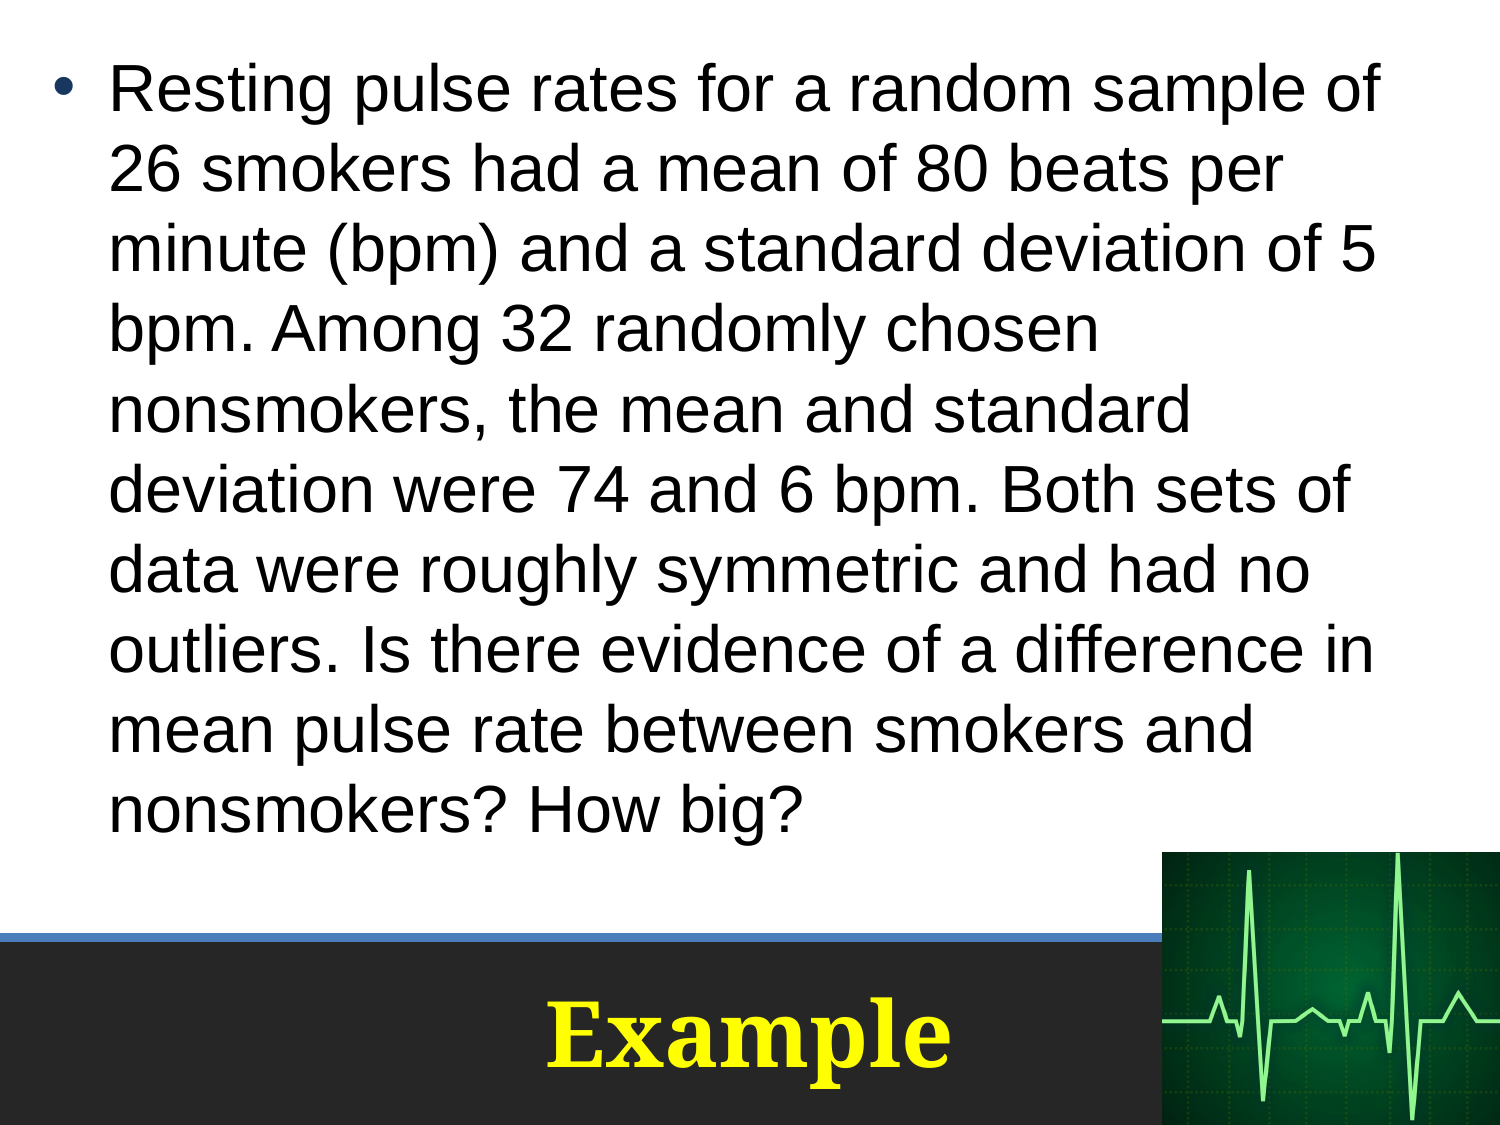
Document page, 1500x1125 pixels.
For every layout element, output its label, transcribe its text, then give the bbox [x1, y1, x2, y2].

picture [1162, 852, 1500, 1125]
title Example [37, 937, 1157, 1125]
list Resting pulse rates for a random sample of 26 smokers had a mean of 80 beats per minute (bpm) and a standard deviation of 5 bpm. Among 32 randomly chosen nonsmokers, the mean and standard deviation were 74 and 6 bpm. Both sets of data were roughly symmetric and had no outliers. Is there evidence of a difference in mean pulse rate between smokers and nonsmokers? How big? [37, 37, 1463, 925]
